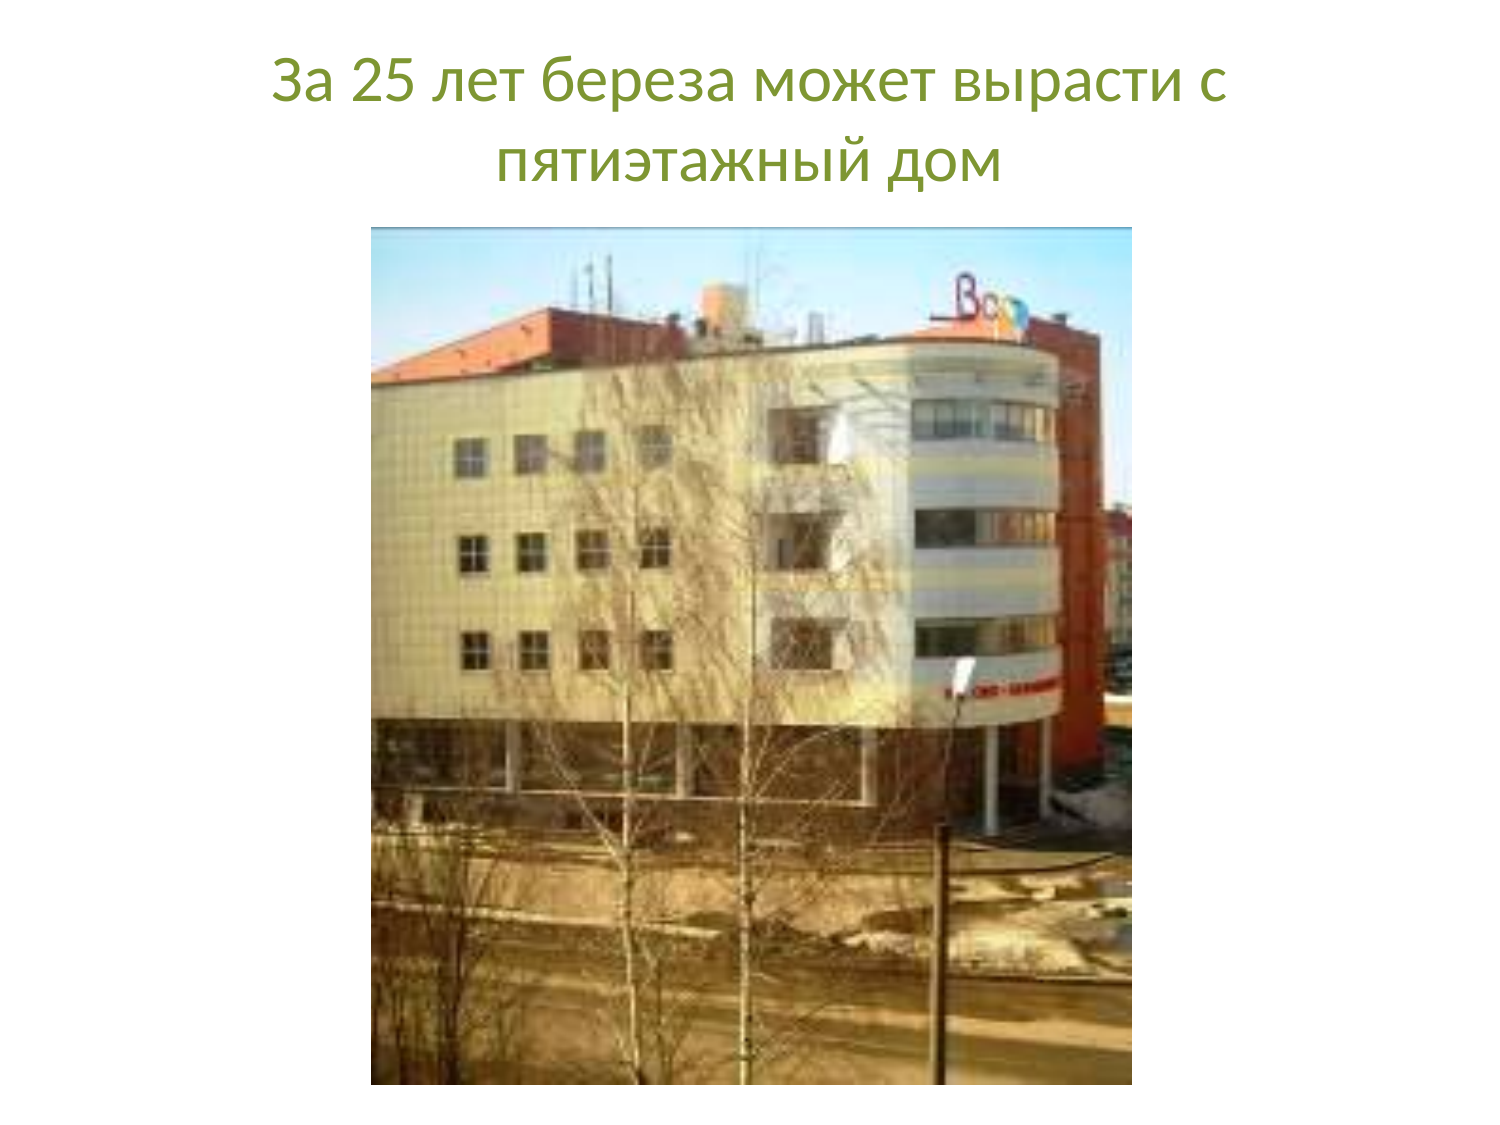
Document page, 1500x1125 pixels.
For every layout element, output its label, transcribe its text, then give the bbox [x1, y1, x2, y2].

title За 25 лет береза может вырасти с пятиэтажный дом [75, 45, 1425, 185]
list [371, 226, 1132, 1085]
